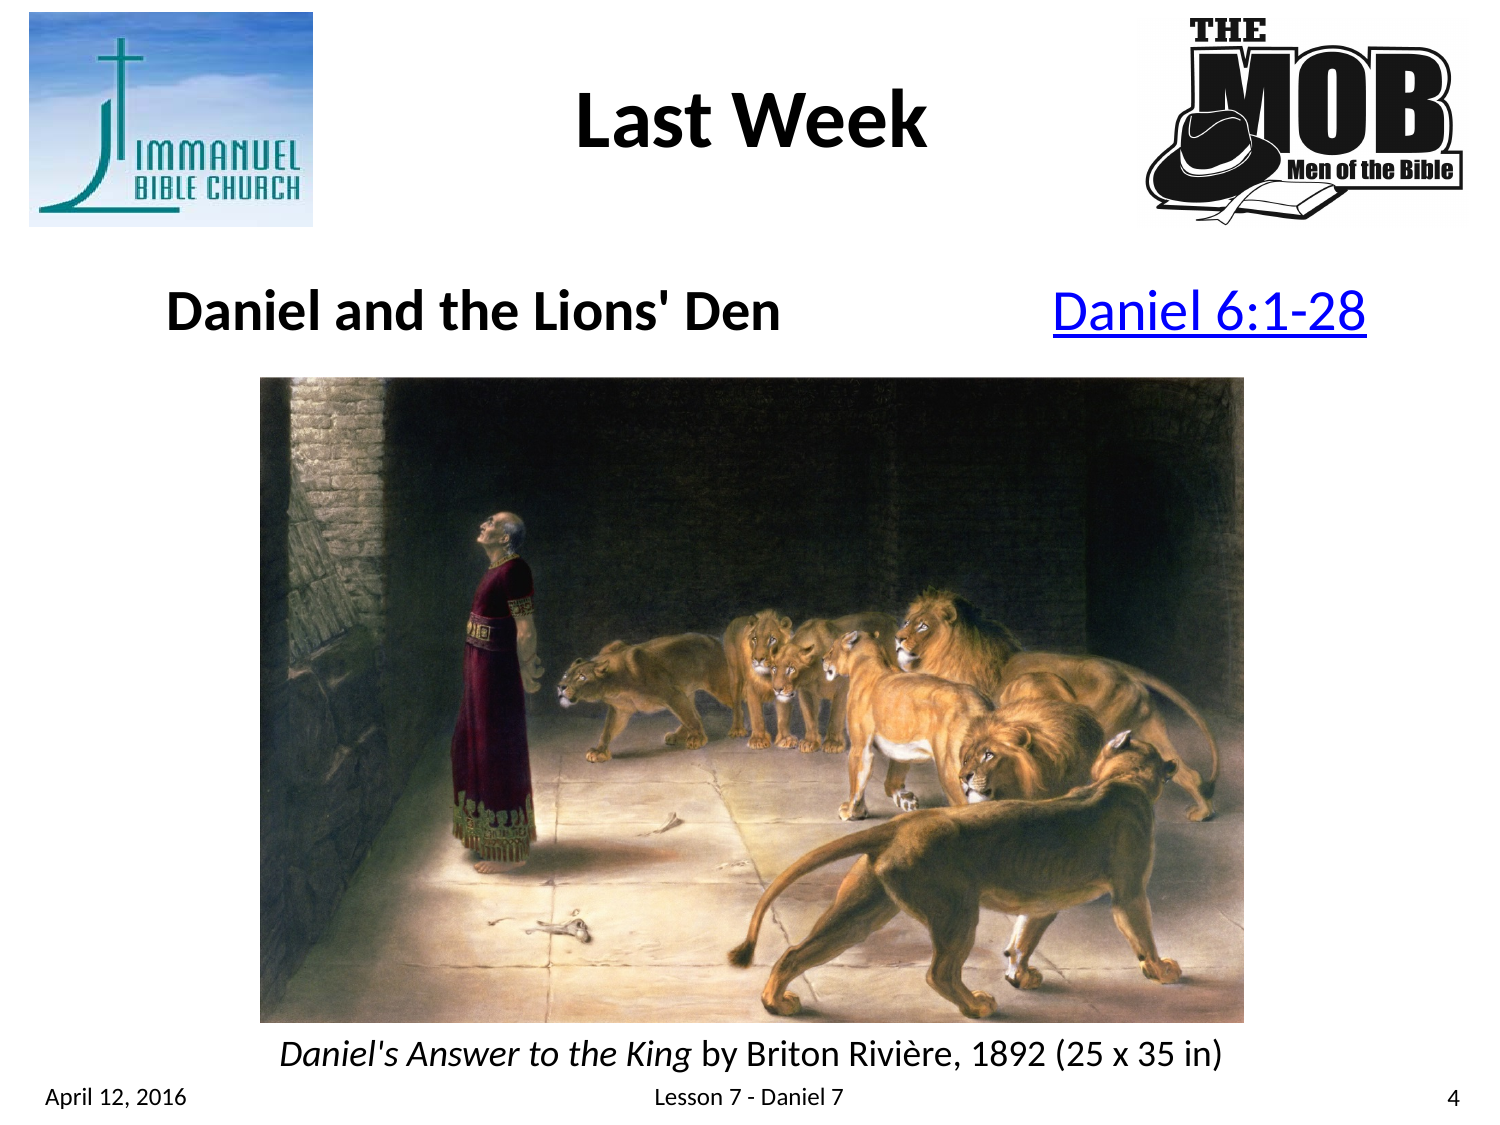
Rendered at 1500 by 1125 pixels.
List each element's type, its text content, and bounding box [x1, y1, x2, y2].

picture [1137, 18, 1469, 228]
picture [29, 12, 313, 227]
picture [260, 377, 1244, 1023]
text_box Daniel and the Lions' Den Daniel 6:1-28 [152, 264, 1450, 420]
text_box Daniel's Answer to the King by Briton Rivière, 1892 (25 x 35 in) [264, 1032, 1239, 1082]
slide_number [30, 1065, 230, 1125]
footer Lesson 7 - Daniel 7 [230, 1065, 1269, 1125]
slide_number 4 [1362, 1066, 1475, 1125]
text_box Last Week [371, 56, 1133, 172]
